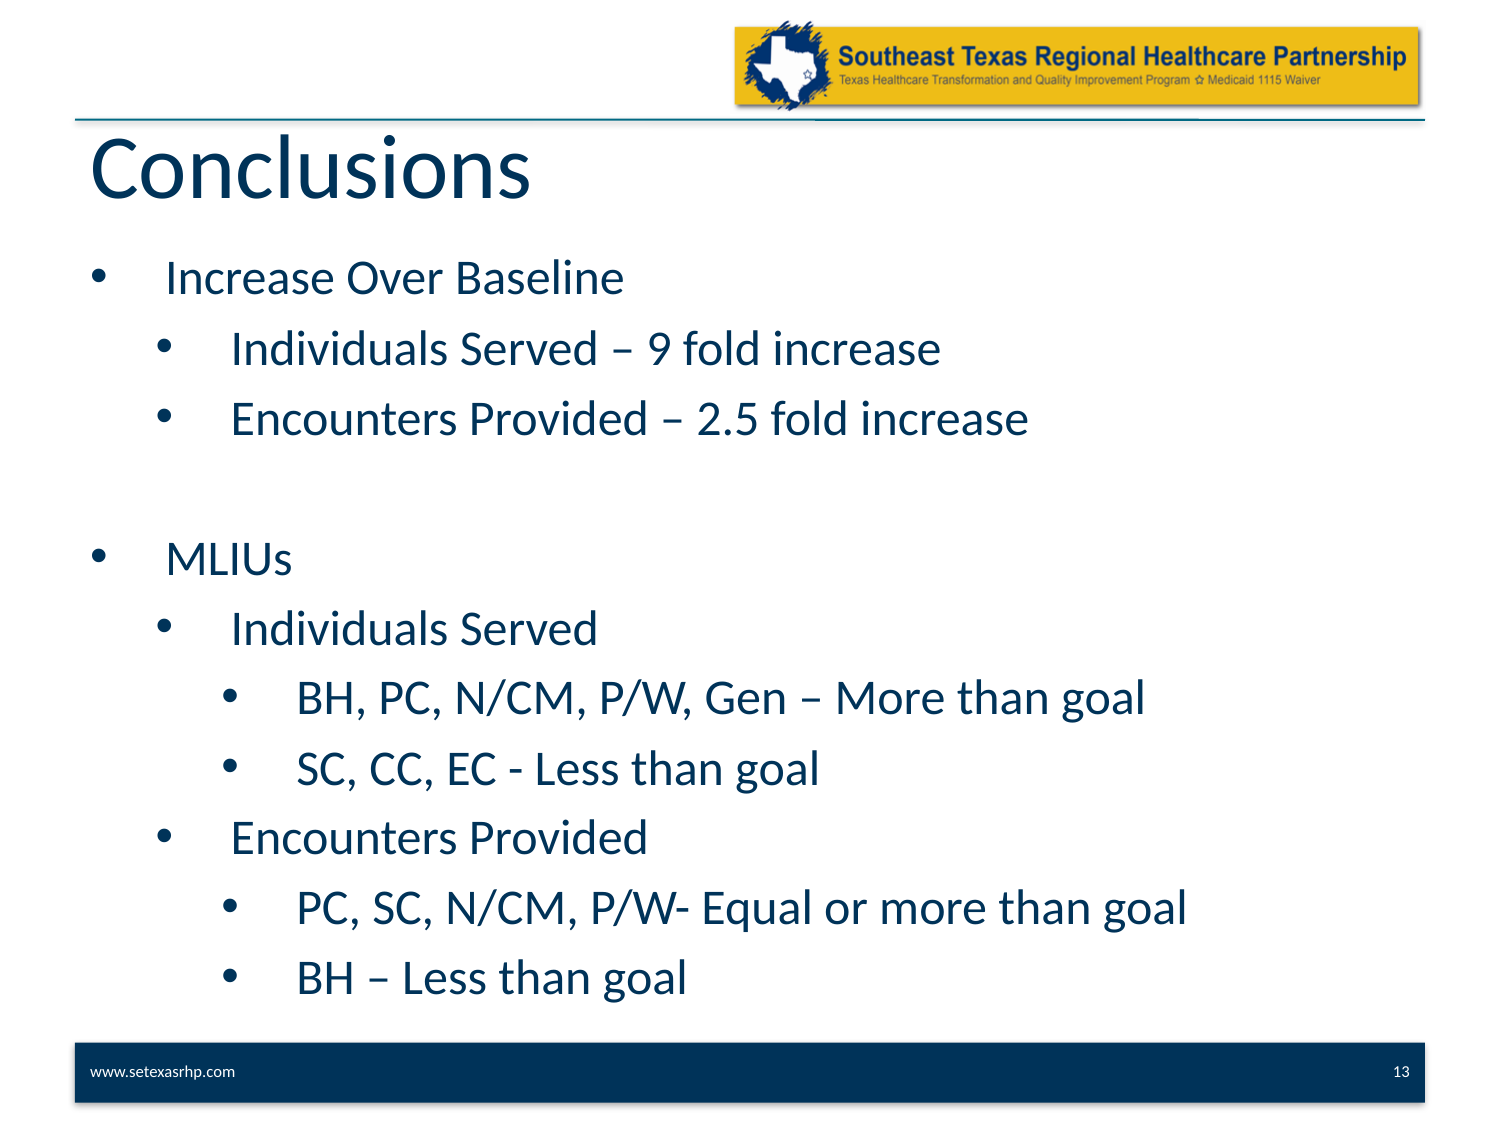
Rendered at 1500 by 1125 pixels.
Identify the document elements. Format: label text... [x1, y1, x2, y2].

list Increase Over Baseline Individuals Served – 9 fold increase Encounters Provided – 2.5 fold increase MLIUs Individuals Served BH, PC, N/CM, P/W, Gen – More than goal SC, CC, EC - Less than goal Encounters Provided PC, SC, N/CM, P/W- Equal or more than goal BH – Less than goal [75, 237, 1425, 1025]
title Conclusions [75, 119, 1425, 233]
picture [730, 20, 1426, 114]
